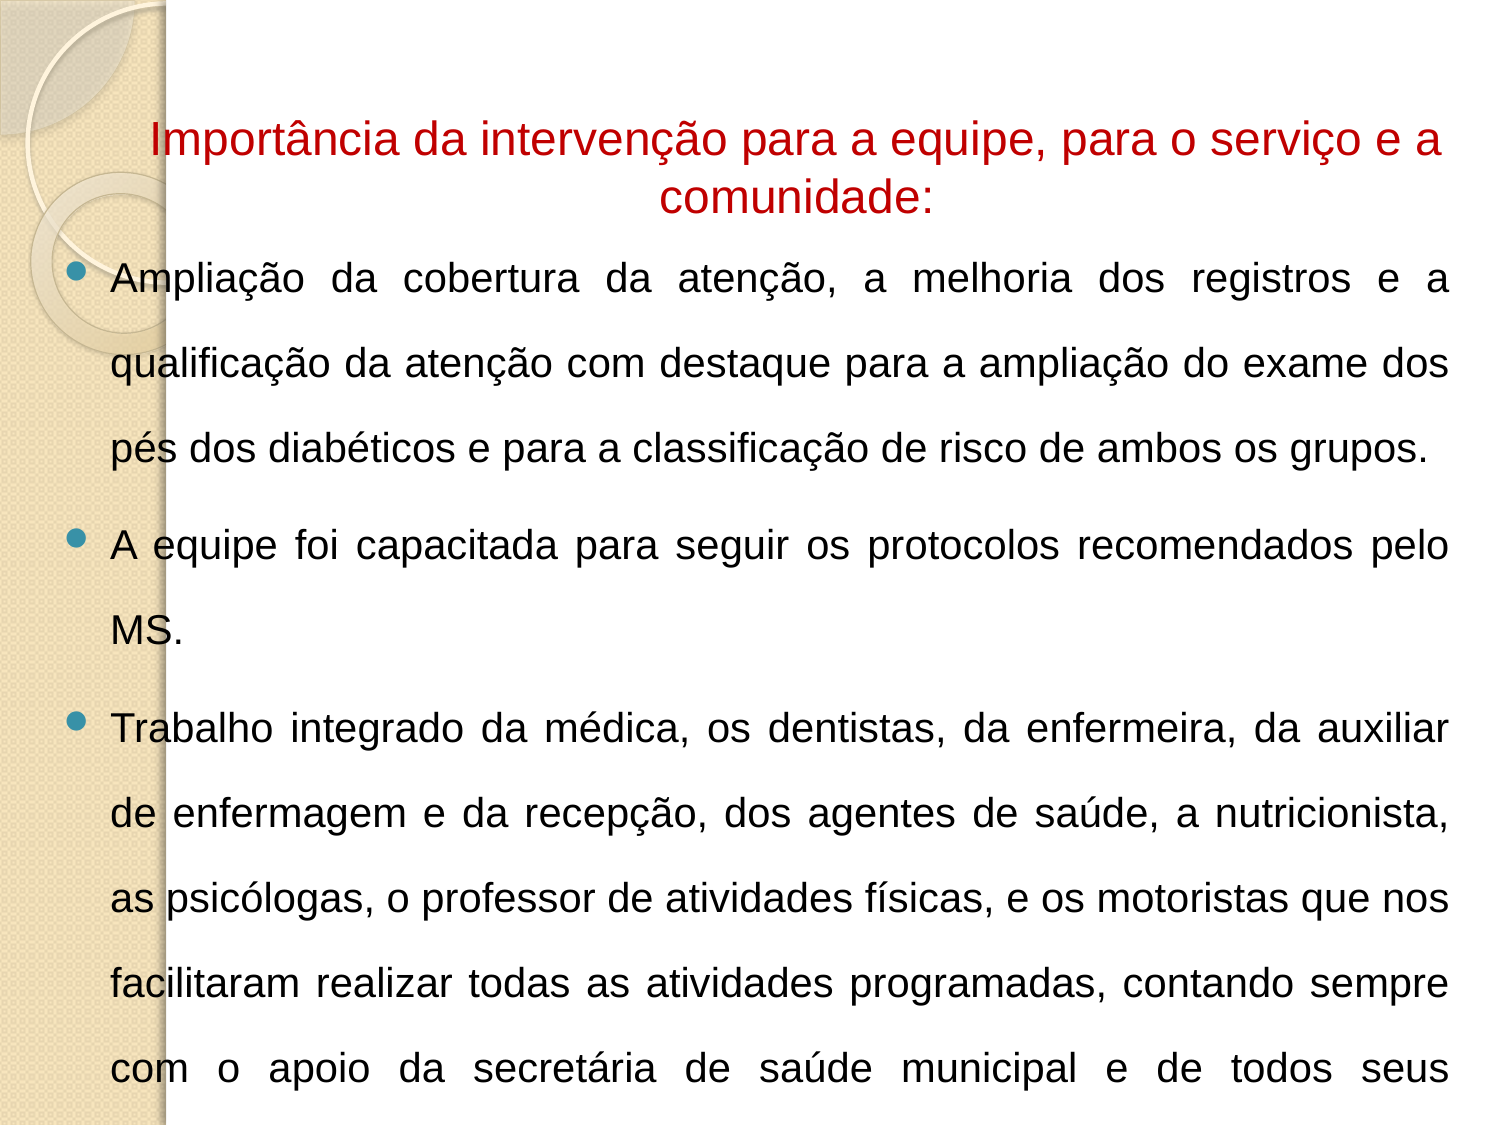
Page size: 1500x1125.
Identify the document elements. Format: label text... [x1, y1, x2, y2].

list Ampliação da cobertura da atenção, a melhoria dos registros e a qualificação da atenção com destaque para a ampliação do exame dos pés dos diabéticos e para a classificação de risco de ambos os grupos. A equipe foi capacitada para seguir os protocolos recomendados pelo MS. Trabalho integrado da médica, os dentistas, da enfermeira, da auxiliar de enfermagem e da recepção, dos agentes de saúde, a nutricionista, as psicólogas, o professor de atividades físicas, e os motoristas que nos facilitaram realizar todas as atividades programadas, contando sempre com o apoio da secretária de saúde municipal e de todos seus gestores. [35, 208, 1466, 1125]
text_box Importância da intervenção para a equipe, para o serviço e a comunidade: [123, 42, 1471, 232]
